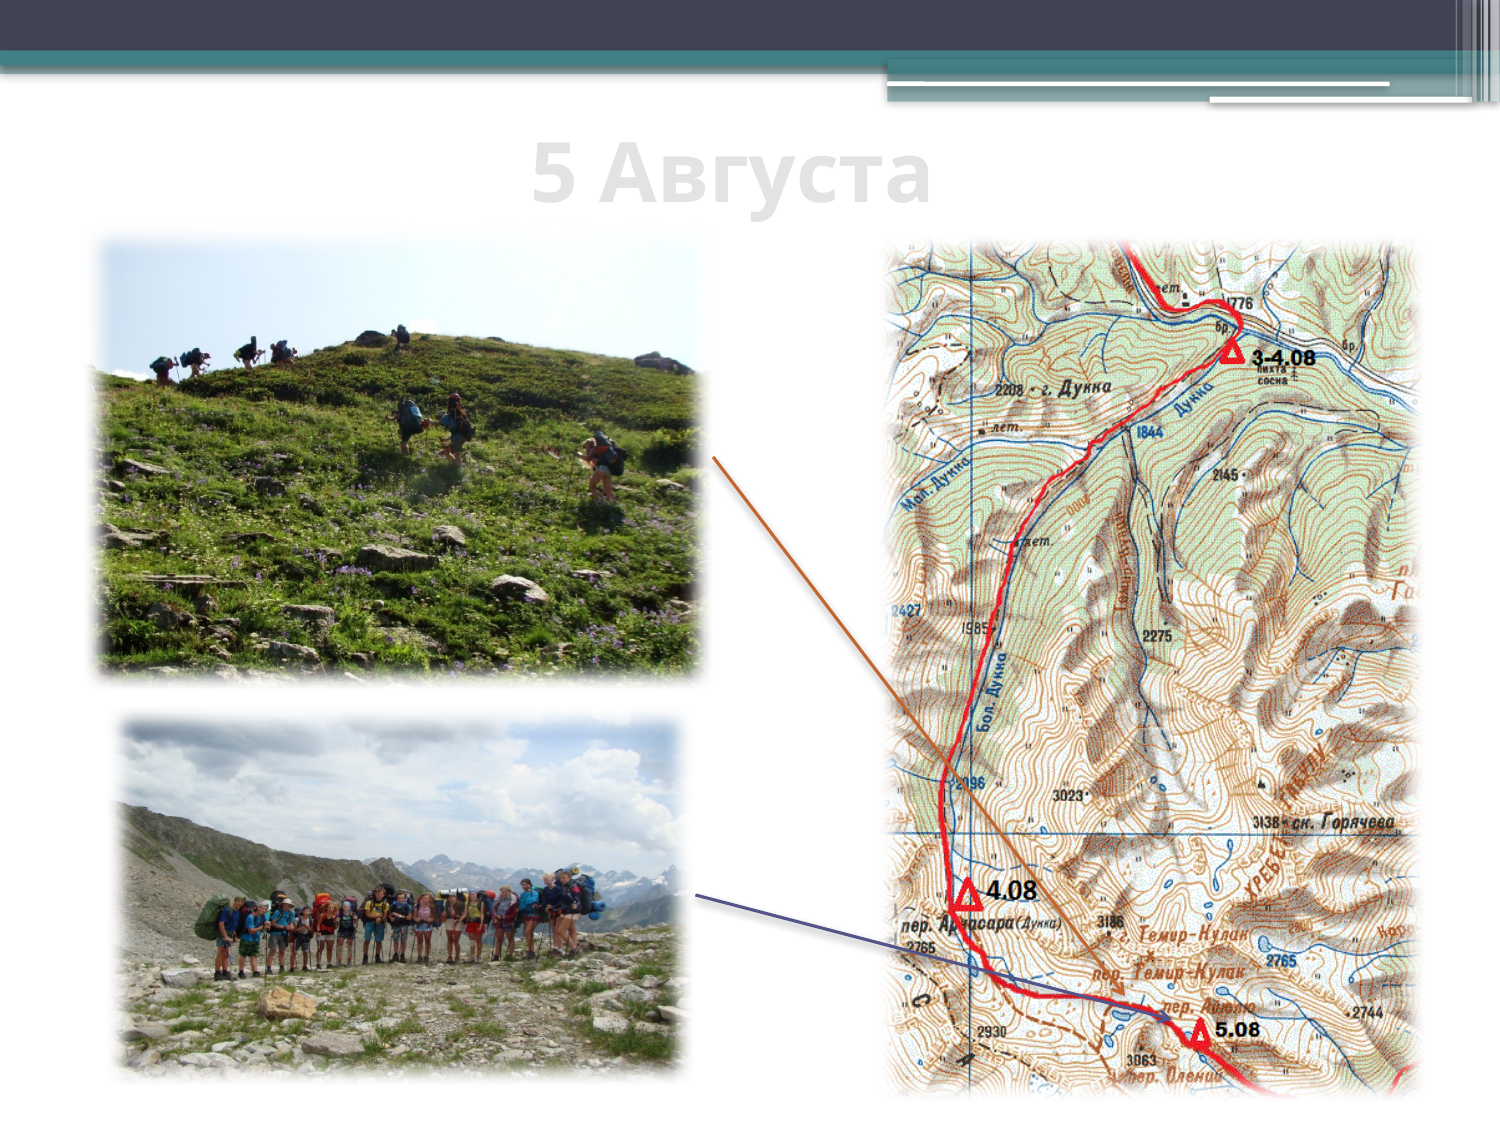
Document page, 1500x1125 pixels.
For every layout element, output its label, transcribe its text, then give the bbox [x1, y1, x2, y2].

picture [81, 222, 714, 692]
picture [105, 702, 696, 1088]
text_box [695, 894, 1173, 1020]
picture [878, 234, 1426, 1102]
title 5 Августа [515, 82, 1421, 257]
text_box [712, 456, 1126, 892]
